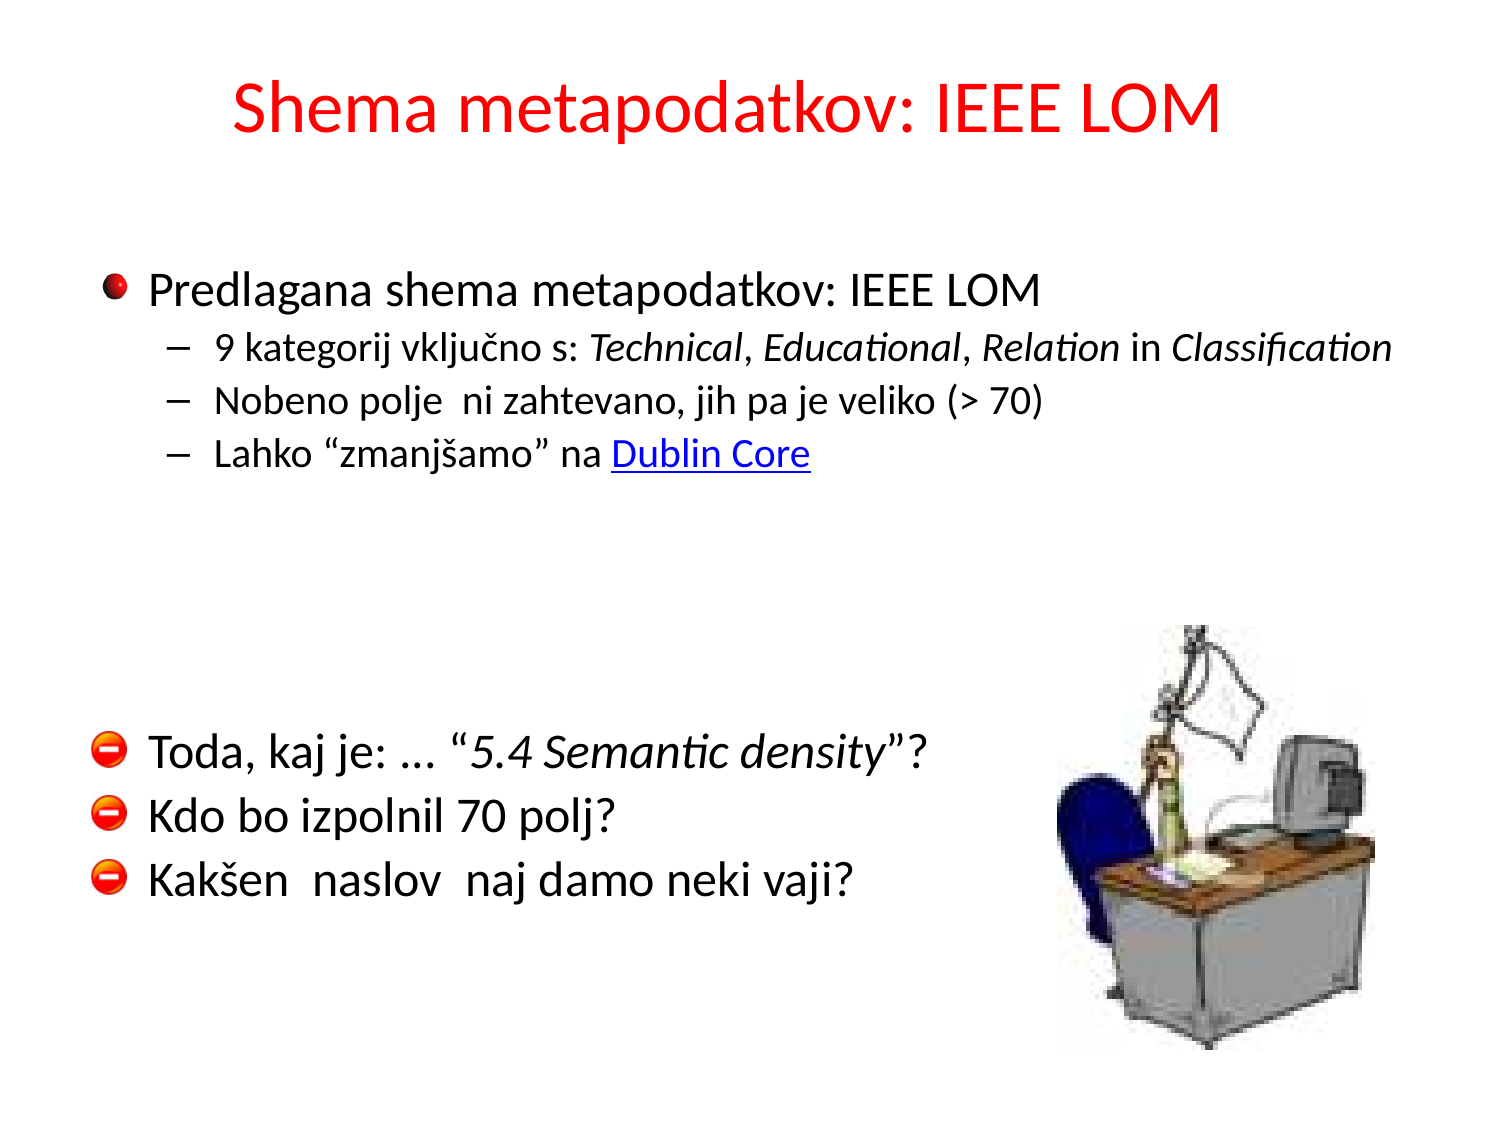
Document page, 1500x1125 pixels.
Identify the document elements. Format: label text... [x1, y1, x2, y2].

picture [91, 269, 138, 305]
picture [91, 859, 127, 895]
picture [1056, 625, 1376, 1050]
picture [91, 731, 127, 768]
picture [91, 795, 127, 831]
list Predlagana shema metapodatkov: IEEE LOM 9 kategorij vključno s: Technical, Educational, Relation in Classification Nobeno polje ni zahtevano, jih pa je veliko (> 70) Lahko “zmanjšamo” na Dublin Core Toda, kaj je: ... “5.4 Semantic density”? Kdo bo izpolnil 70 polj? Kakšen naslov naj damo neki vaji? [76, 255, 1477, 1013]
title Shema metapodatkov: IEEE LOM [53, 19, 1404, 207]
